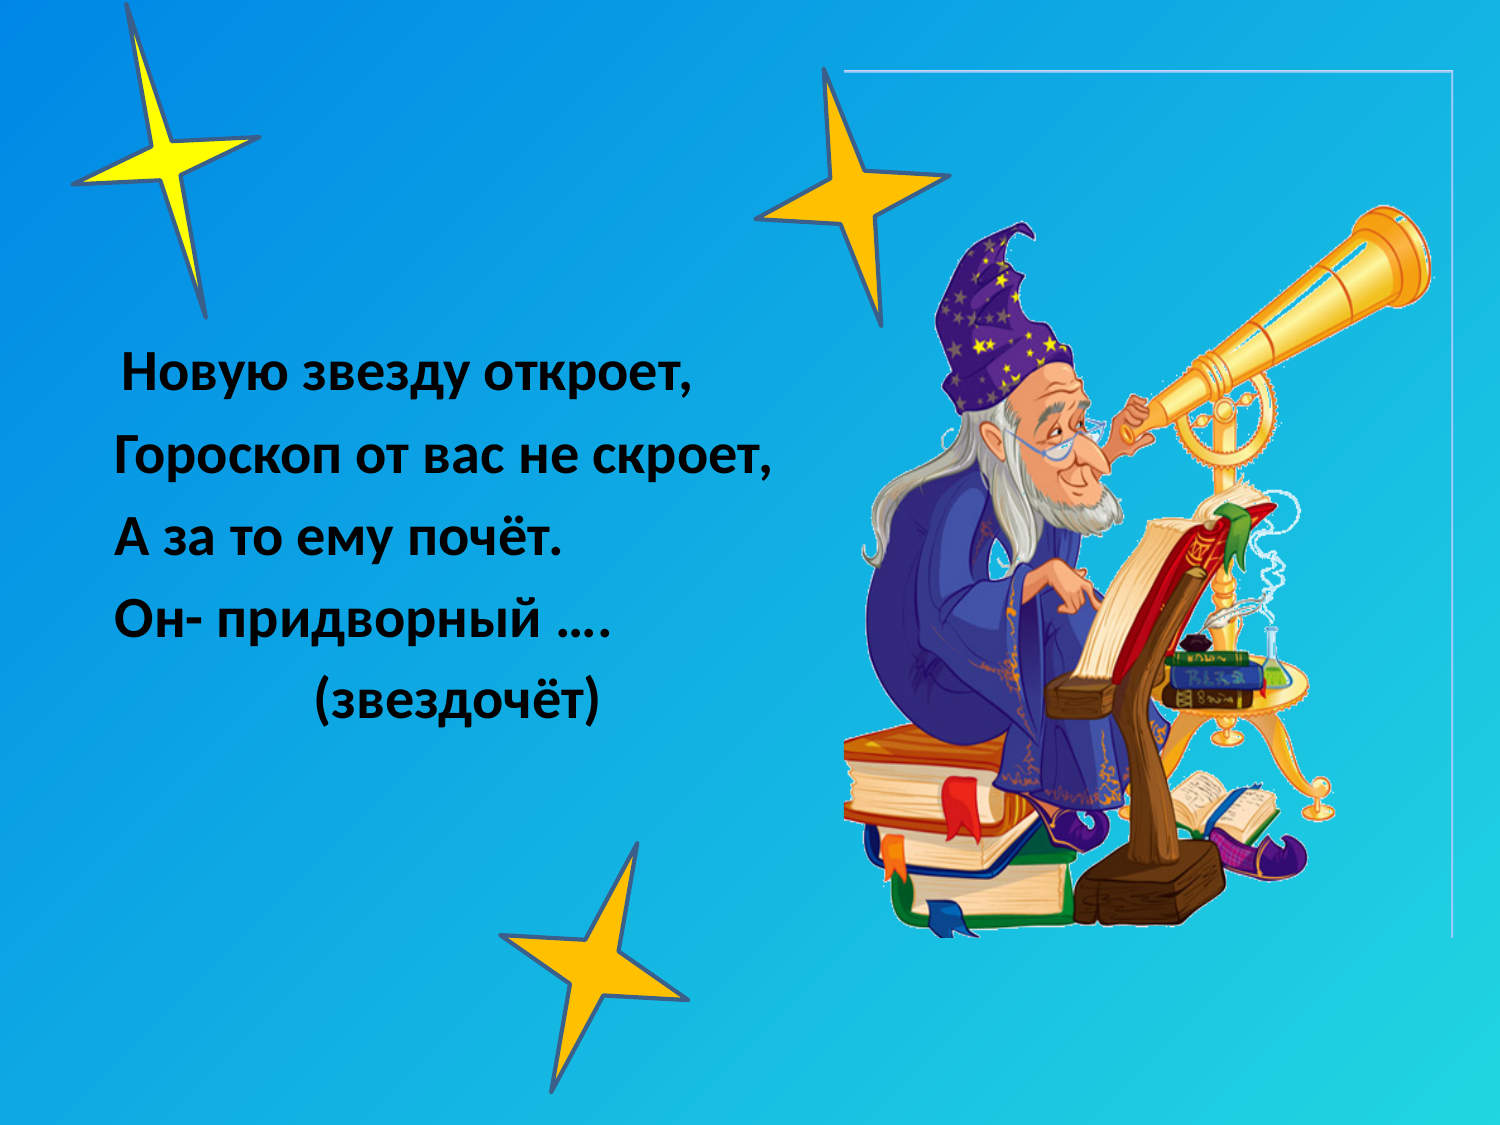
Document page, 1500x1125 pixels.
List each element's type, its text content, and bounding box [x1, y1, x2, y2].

text_box [70, 1, 262, 320]
picture [842, 66, 1459, 938]
text_box [753, 66, 838, 226]
list Новую звезду откроет, Гороскоп от вас не скроет, А за то ему почёт. Он- придворный …. (звездочёт) [46, 316, 797, 1008]
text_box [498, 840, 691, 1095]
picture [843, 115, 951, 327]
